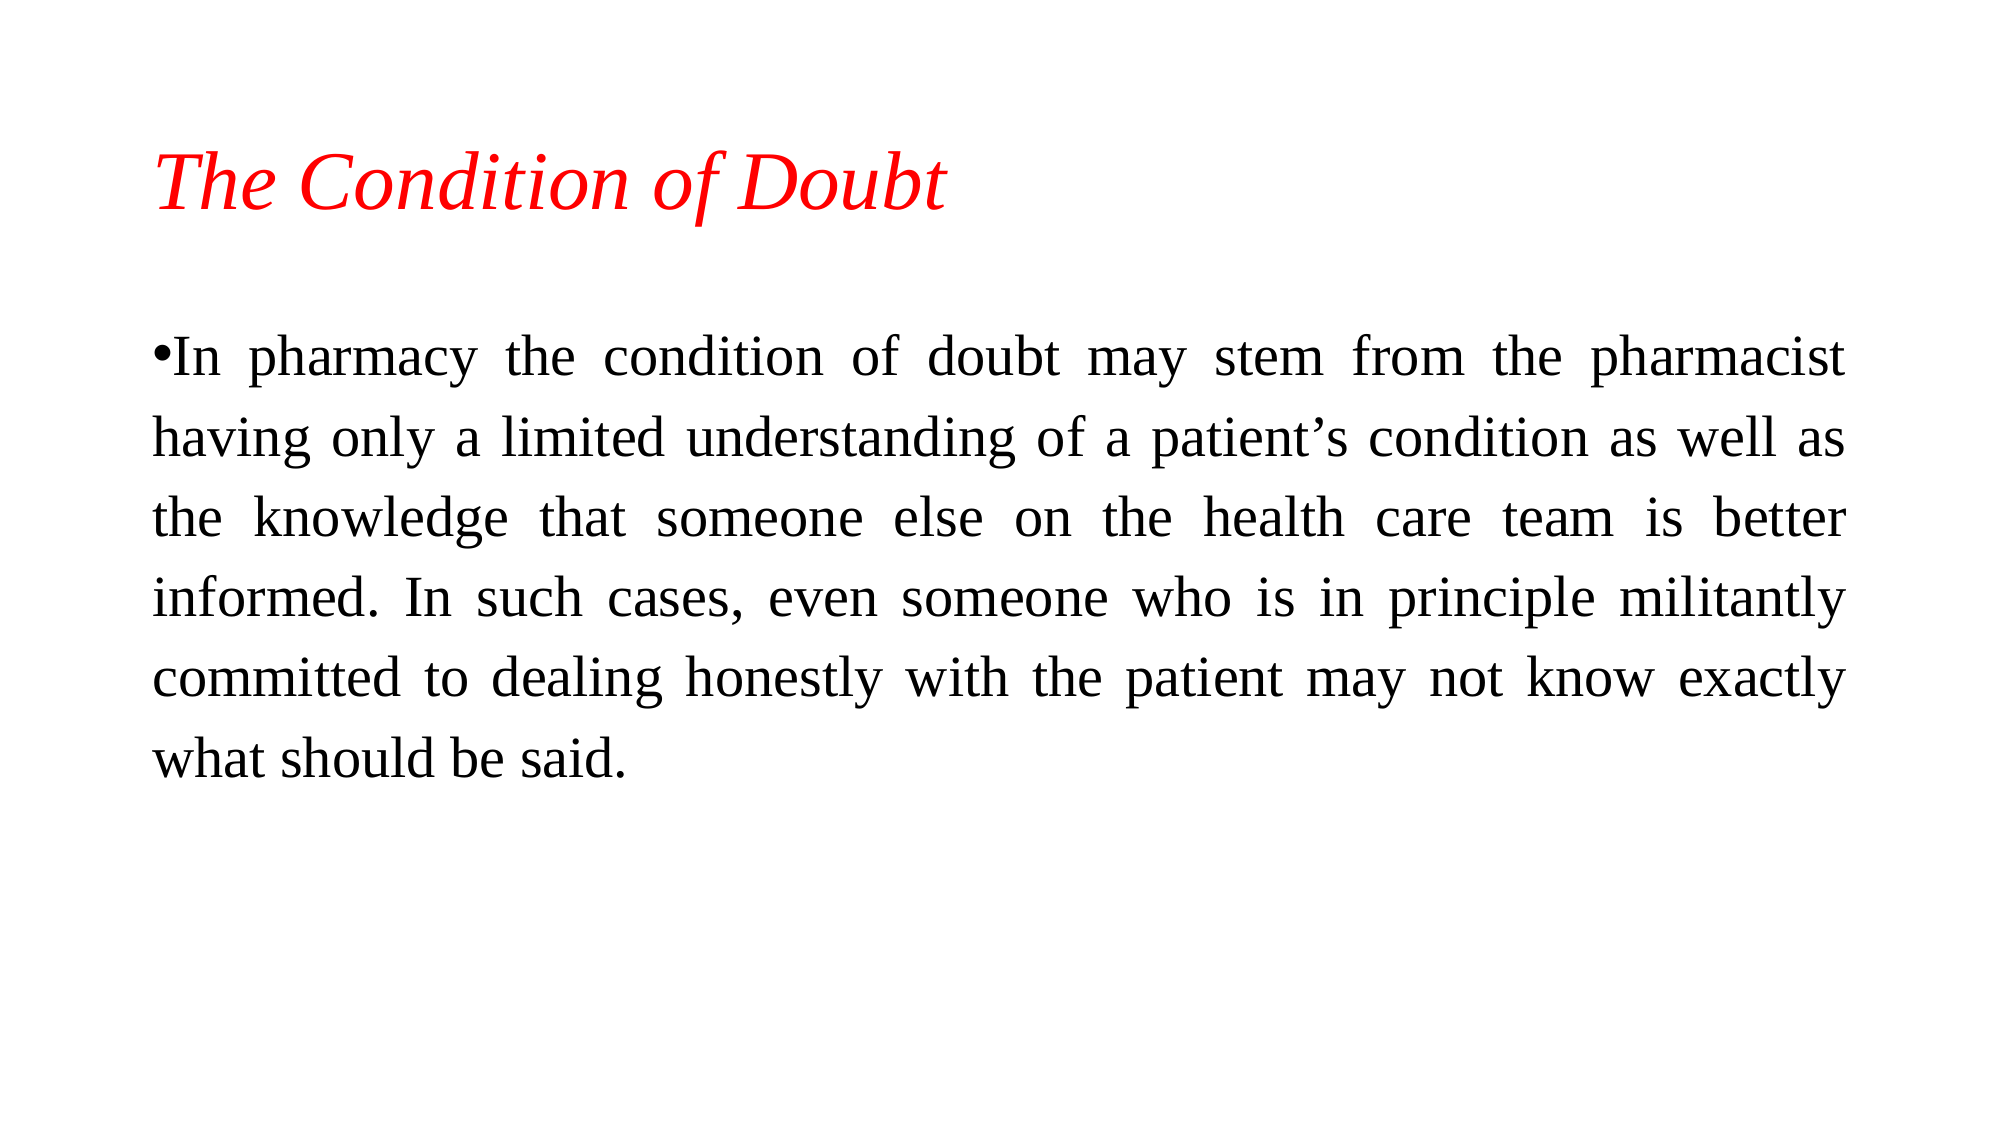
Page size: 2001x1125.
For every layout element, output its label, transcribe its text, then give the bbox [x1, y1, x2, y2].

list In pharmacy the condition of doubt may stem from the pharmacist having only a limited understanding of a patient’s condition as well as the knowledge that someone else on the health care team is better informed. In such cases, even someone who is in principle militantly committed to dealing honestly with the patient may not know exactly what should be said. [137, 299, 1863, 1125]
title The Condition of Doubt [137, 59, 1863, 278]
